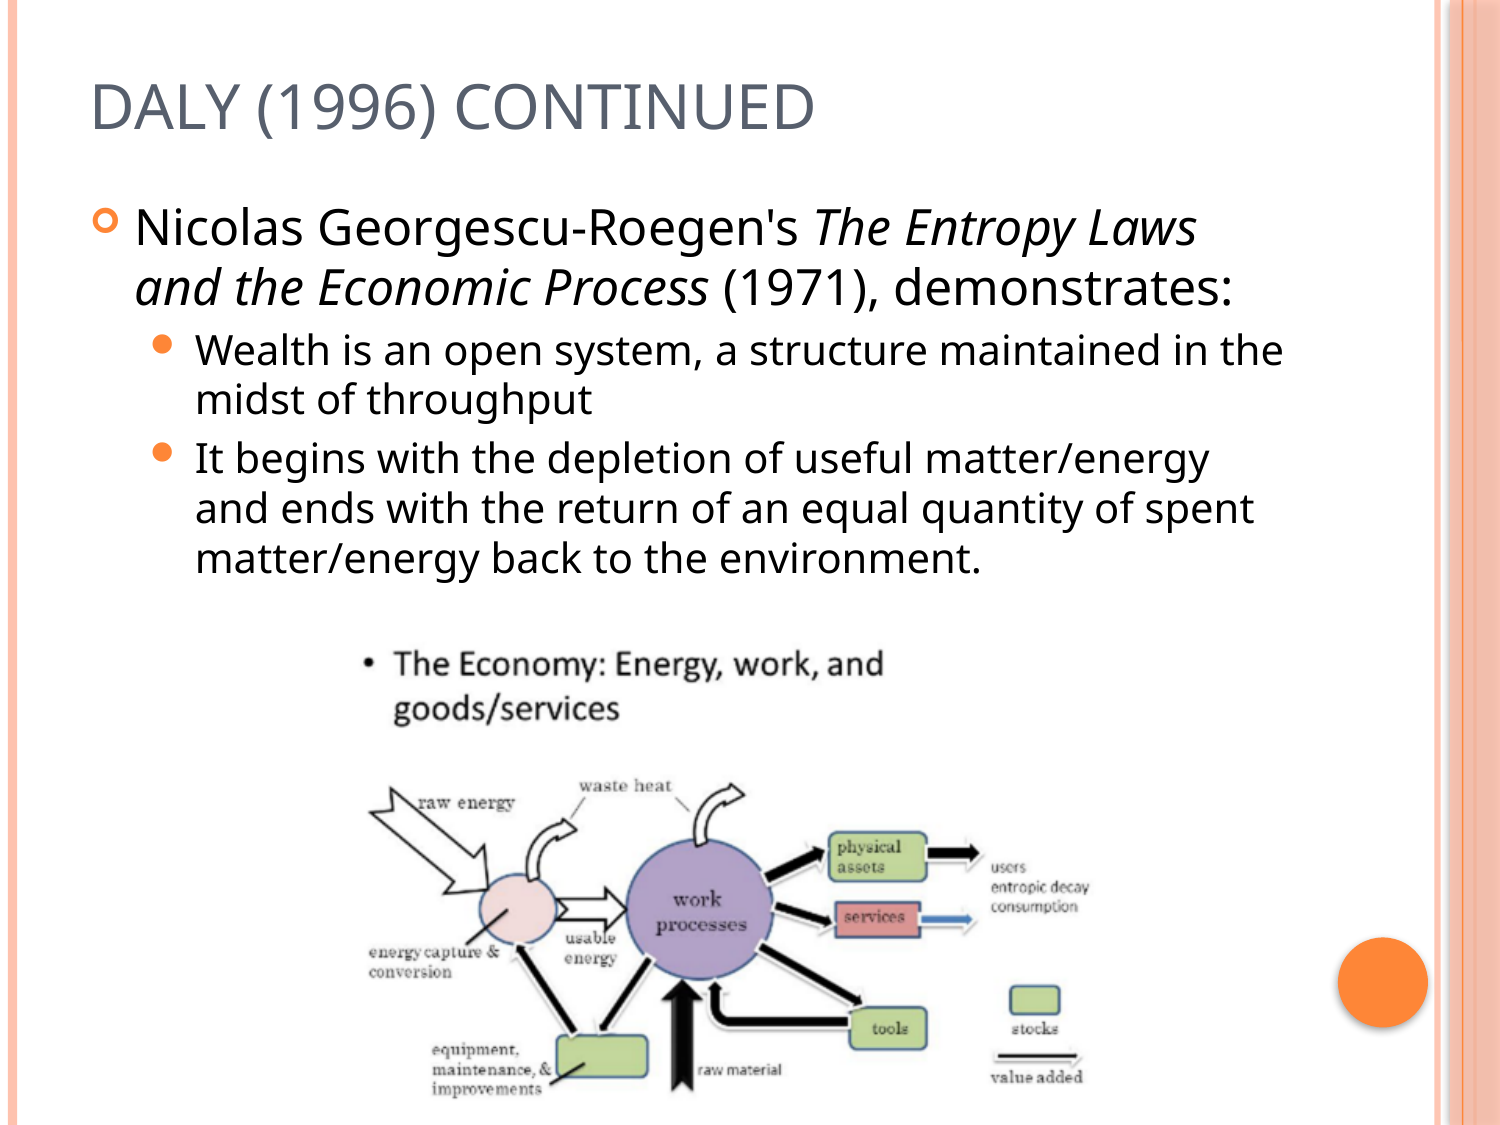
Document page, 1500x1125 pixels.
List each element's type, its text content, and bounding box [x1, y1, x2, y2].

list Nicolas Georgescu-Roegen's The Entropy Laws and the Economic Process (1971), demonstrates: Wealth is an open system, a structure maintained in the midst of throughput It begins with the depletion of useful matter/energy and ends with the return of an equal quantity of spent matter/energy back to the environment. [75, 187, 1300, 987]
title Daly (1996) continued [75, 45, 1300, 150]
picture [311, 626, 1150, 1120]
